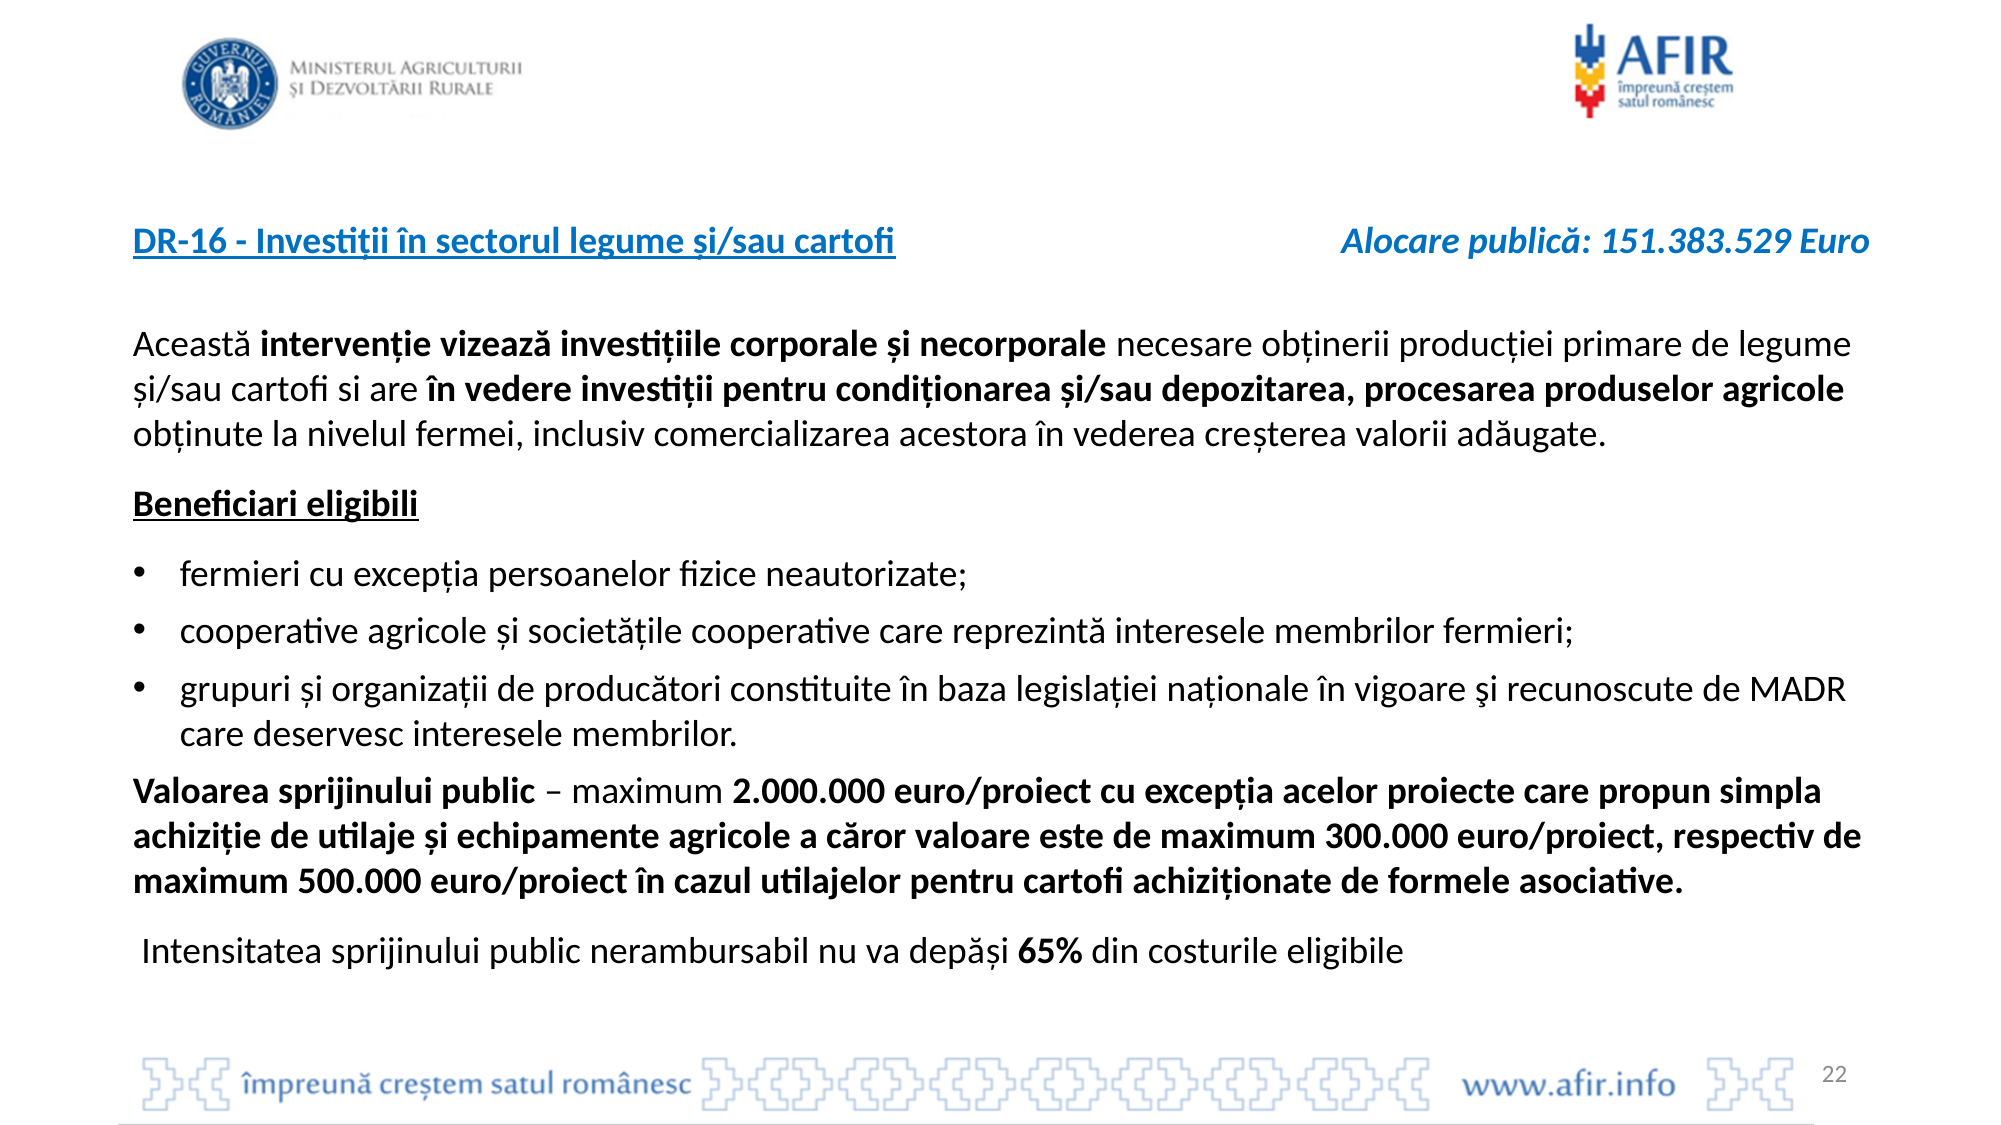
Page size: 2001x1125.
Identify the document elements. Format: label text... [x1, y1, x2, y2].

slide_number 22 [1814, 1042, 1863, 1103]
text_box DR-16 - Investiții în sectorul legume și/sau cartofi Alocare publică: 151.383.529 Euro Această intervenție vizează investițiile corporale și necorporale necesare obținerii producției primare de legume și/sau cartofi si are în vedere investiții pentru condiționarea și/sau depozitarea, procesarea produselor agricole obținute la nivelul fermei, inclusiv comercializarea acestora în vederea creșterea valorii adăugate. Beneficiari eligibili fermieri cu excepția persoanelor fizice neautorizate; cooperative agricole și societățile cooperative care reprezintă interesele membrilor fermieri; grupuri și organizații de producători constituite în baza legislației naționale în vigoare şi recunoscute de MADR care deservesc interesele membrilor. Valoarea sprijinului public – maximum 2.000.000 euro/proiect cu excepția acelor proiecte care propun simpla achiziție de utilaje și echipamente agricole a căror valoare este de maximum 300.000 euro/proiect, respectiv de maximum 500.000 euro/proiect în cazul utilajelor pentru cartofi achiziționate de formele asociative. Intensitatea sprijinului public nerambursabil nu va depăși 65% din costurile eligibile [1814, 208, 1912, 979]
picture [118, 0, 1814, 1125]
